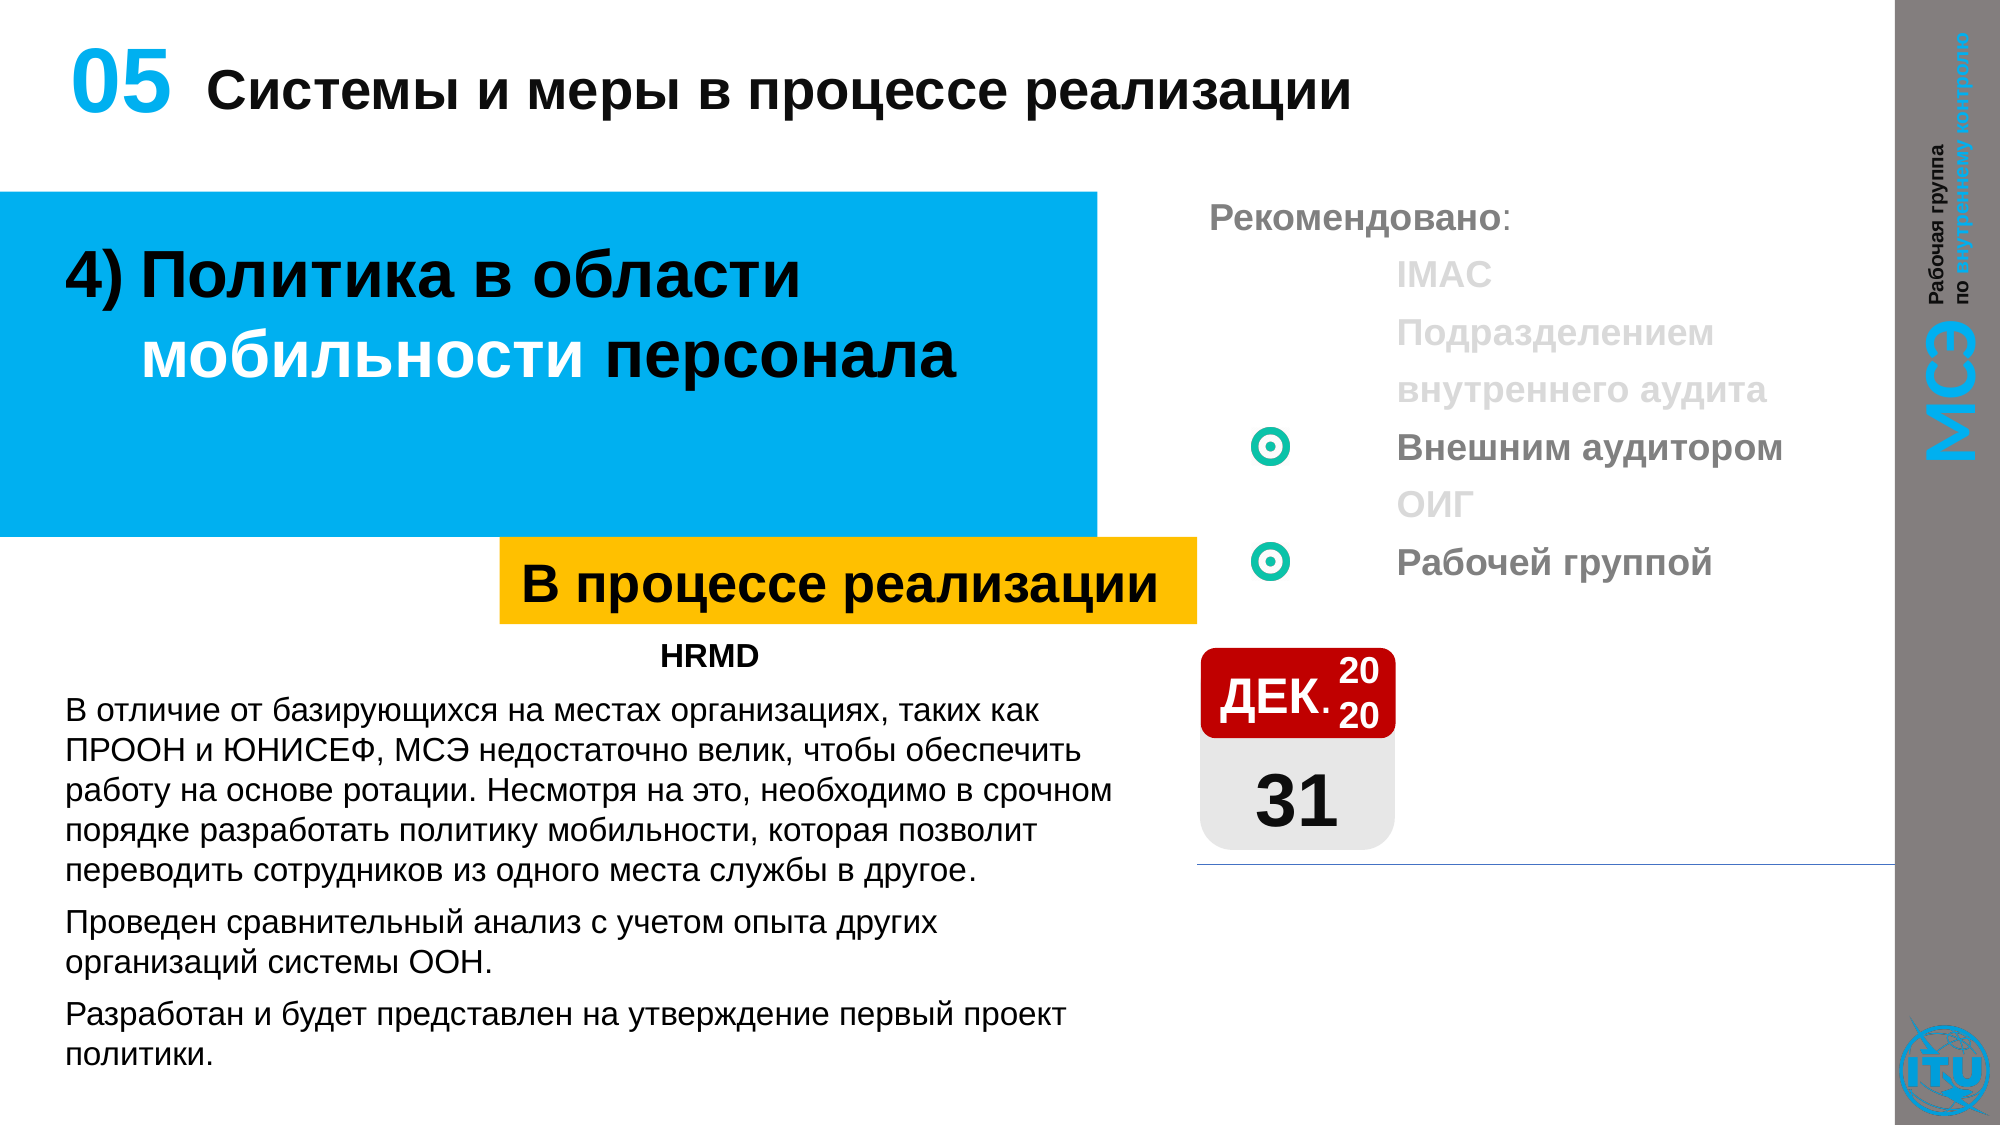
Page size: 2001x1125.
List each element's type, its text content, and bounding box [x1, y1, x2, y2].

text_box ДЕК. [1199, 646, 1323, 740]
text_box МСЭ [1871, 285, 2000, 499]
text_box 05 [24, 13, 219, 139]
text_box [1894, 499, 2000, 1125]
picture [1250, 542, 1290, 581]
text_box HRMD [645, 626, 775, 682]
picture [1894, 1015, 1994, 1117]
text_box В процессе реализации [499, 536, 1198, 625]
picture [1964, 1096, 1976, 1103]
picture [1250, 427, 1290, 466]
text_box 31 [1198, 726, 1396, 851]
text_box Рекомендовано: IMAC Подразделением внутреннего аудита Внешним аудитором ОИГ Рабочей группой [1194, 185, 1864, 591]
text_box [0, 191, 1098, 537]
text_box 20 20 [1323, 638, 1396, 744]
text_box [1894, 0, 2000, 285]
text_box В отличие от базирующихся на местах организациях, таких как ПРООН и ЮНИСЕФ, МСЭ недостаточно велик, чтобы обеспечить работу на основе ротации. Несмотря на это, необходимо в срочном порядке разработать политику мобильности, которая позволит переводить сотрудников из одного места службы в другое. Проведен сравнительный анализ с учетом опыта других организаций системы ООН. Разработан и будет представлен на утверждение первый проект политики. [50, 680, 1137, 1080]
picture [1953, 1103, 1963, 1108]
picture [1903, 1030, 1986, 1111]
text_box Рабочая группа по внутреннему контролю [1915, 12, 1980, 321]
text_box 4) Политика в области мобильности персонала [50, 223, 1098, 399]
text_box Системы и меры в процессе реализации [219, 45, 1547, 128]
